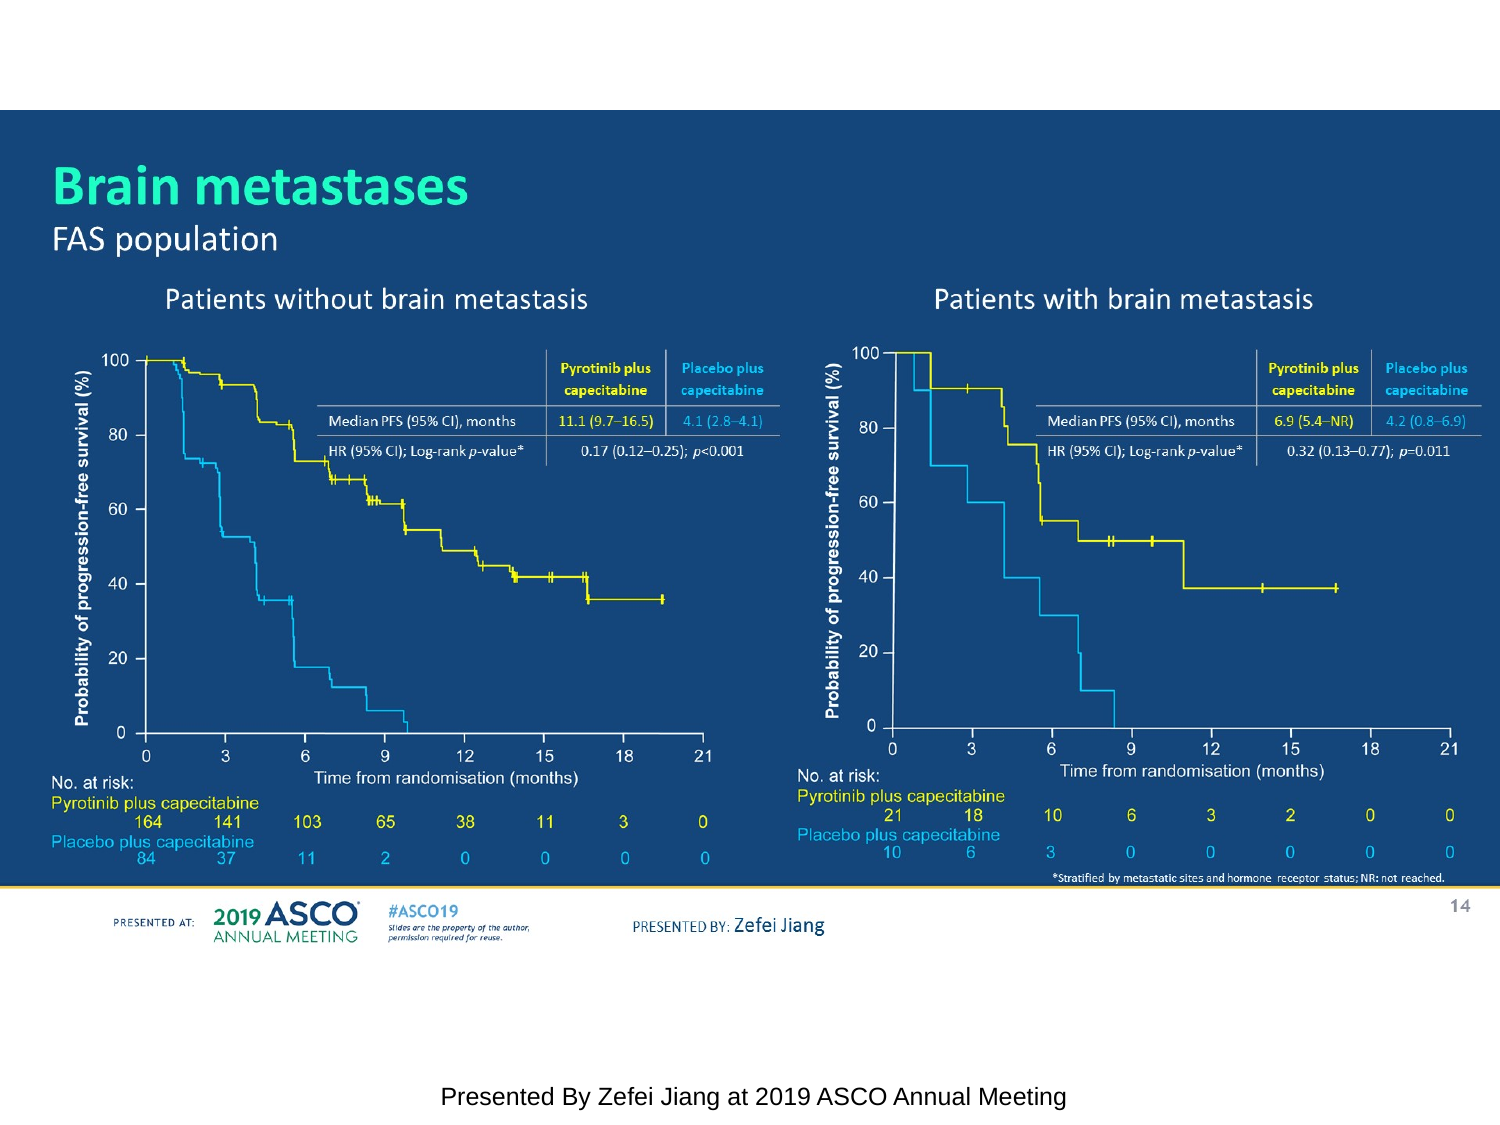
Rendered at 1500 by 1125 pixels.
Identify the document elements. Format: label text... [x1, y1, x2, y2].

text_box Presented By Zefei Jiang at 2019 ASCO Annual Meeting [29, 1062, 1480, 1125]
picture [0, 109, 1500, 955]
